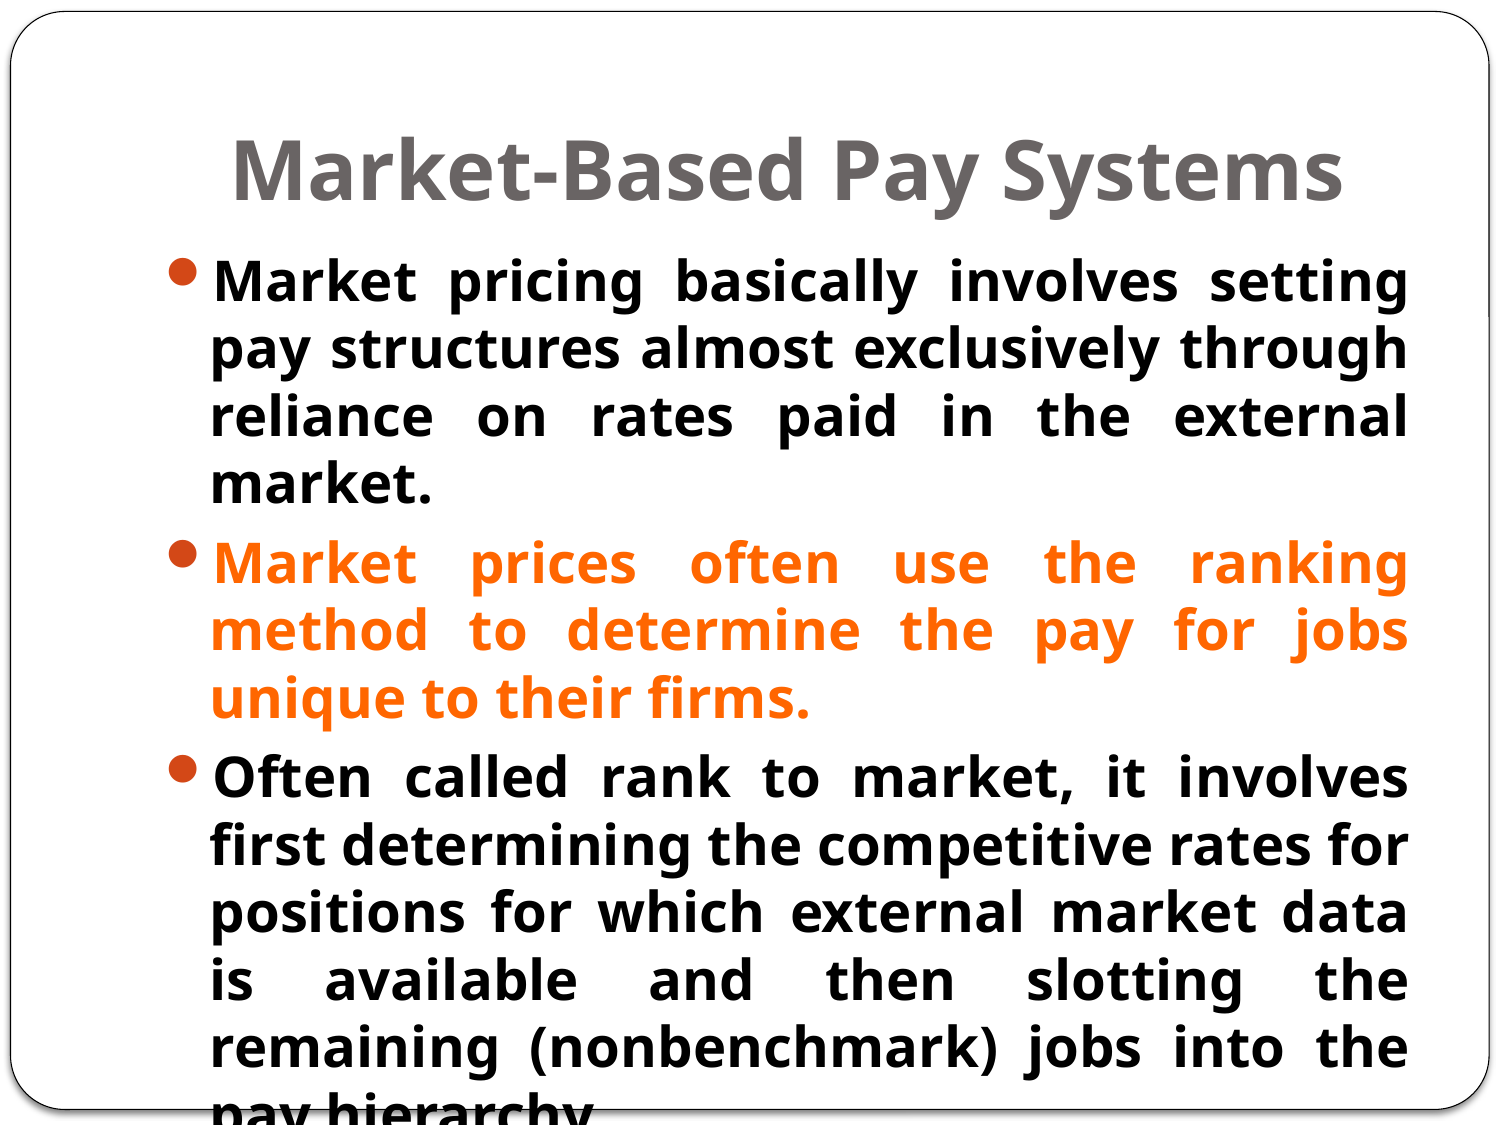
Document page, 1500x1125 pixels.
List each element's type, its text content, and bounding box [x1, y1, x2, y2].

title Market-Based Pay Systems [150, 45, 1425, 233]
list Market pricing basically involves setting pay structures almost exclusively through reliance on rates paid in the external market. Market prices often use the ranking method to determine the pay for jobs unique to their firms. Often called rank to market, it involves first determining the competitive rates for positions for which external market data is available and then slotting the remaining (nonbenchmark) jobs into the pay hierarchy. [150, 237, 1425, 988]
